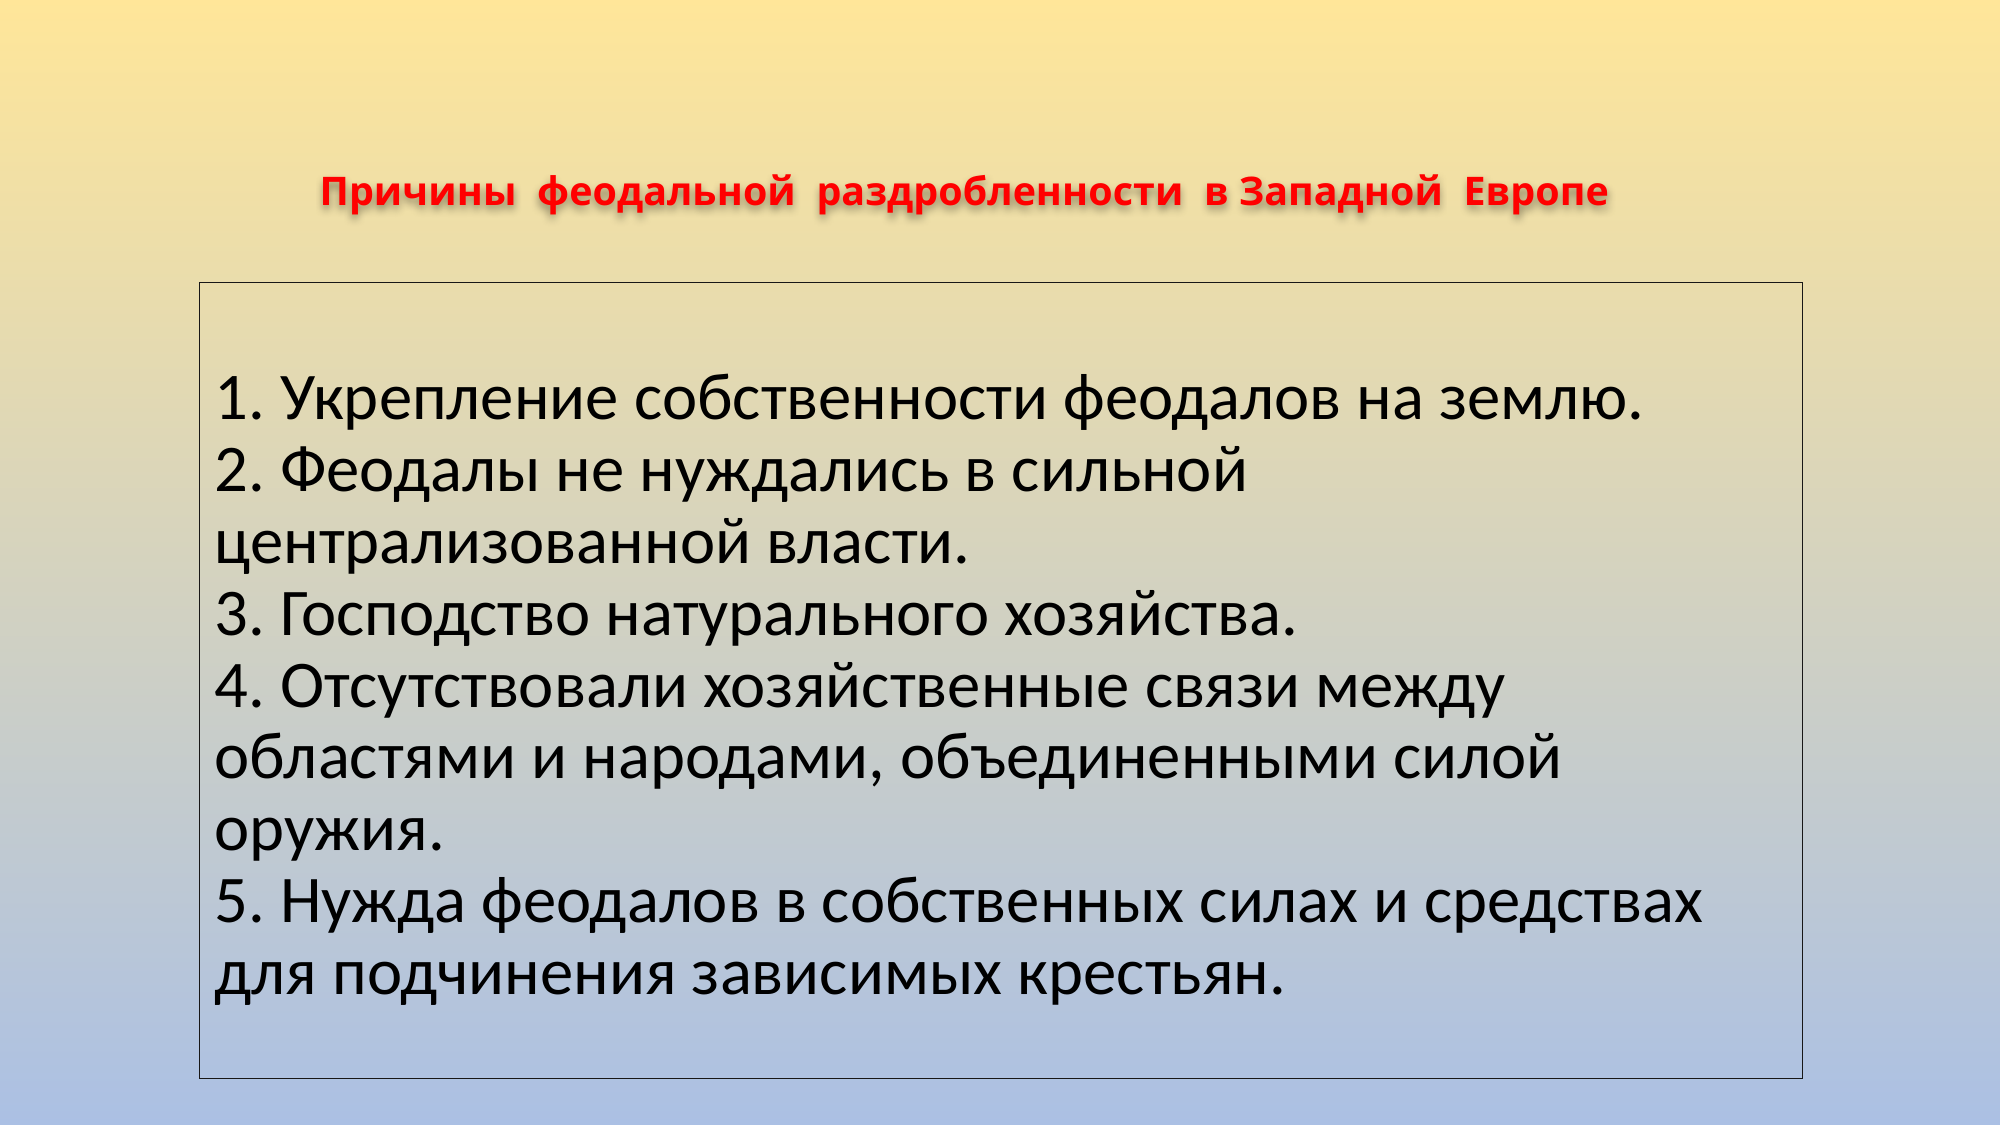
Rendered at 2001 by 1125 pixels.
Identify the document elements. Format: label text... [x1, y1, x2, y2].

title Причины феодальной раздробленности в Западной Европе [101, 163, 1827, 270]
list 1. Укрепление собственности феодалов на землю. 2. Феодалы не нуждались в сильной централизованной власти. 3. Господство натурального хозяйства. 4. Отсутствовали хозяйственные связи между областями и народами, объединенными силой оружия. 5. Нужда феодалов в собственных силах и средствах для подчинения зависимых крестьян. [199, 282, 1803, 1079]
